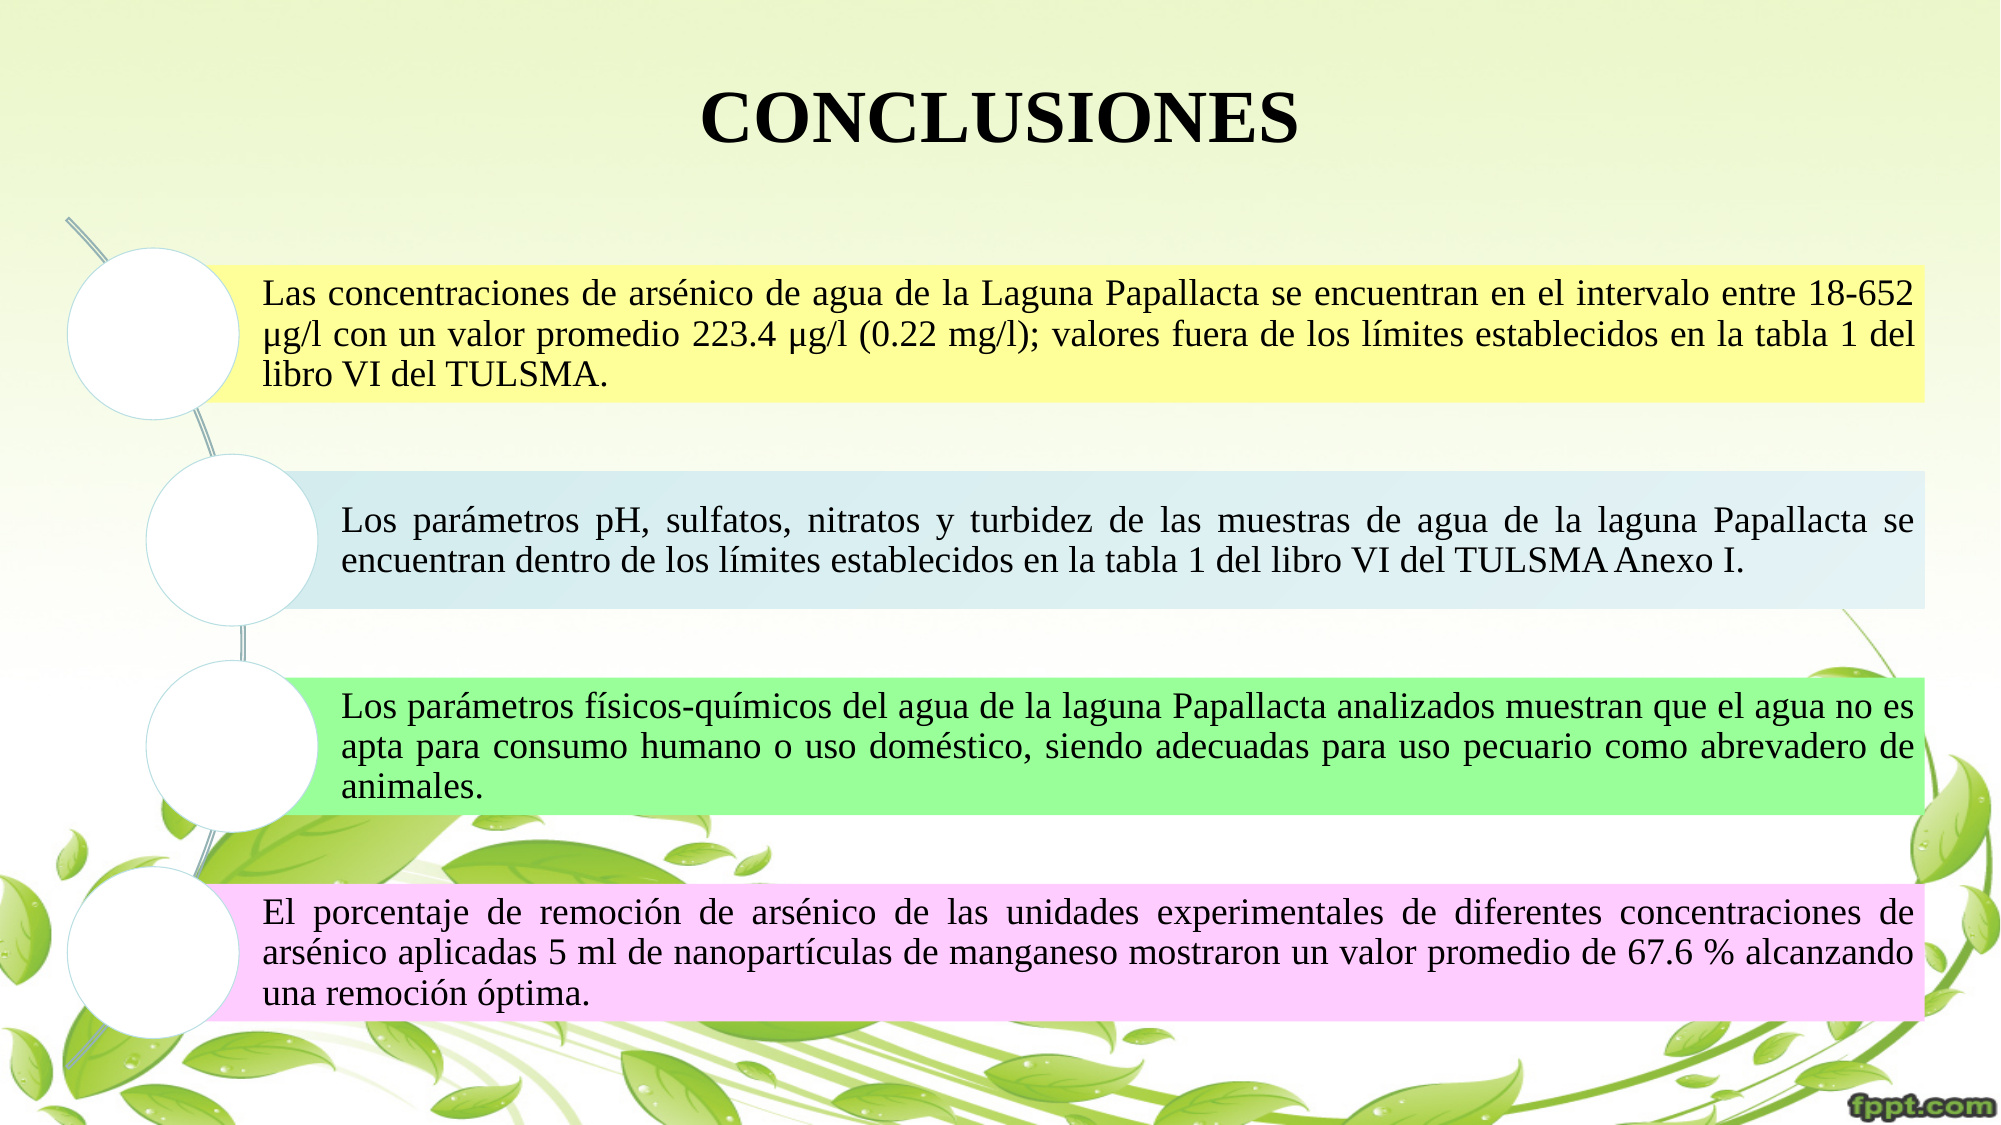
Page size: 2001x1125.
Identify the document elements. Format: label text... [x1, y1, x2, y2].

title CONCLUSIONES [127, 46, 1873, 179]
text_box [52, 196, 1938, 1091]
picture [0, 0, 2001, 1125]
